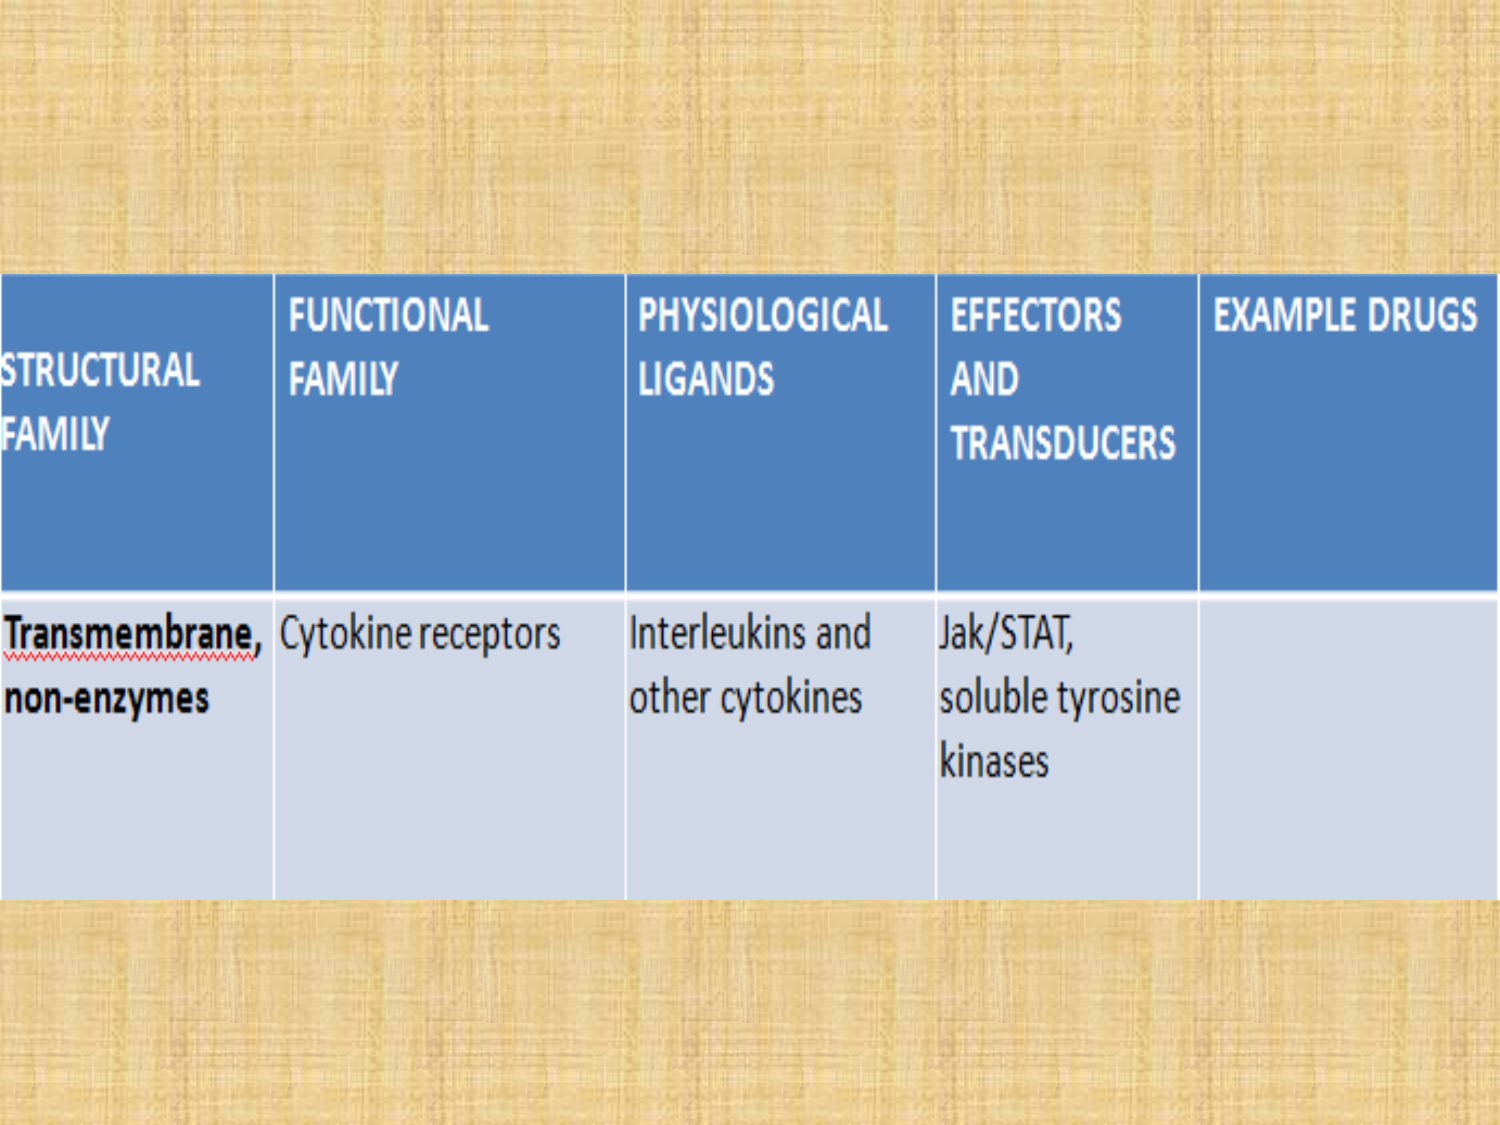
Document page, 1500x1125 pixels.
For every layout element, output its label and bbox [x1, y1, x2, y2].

picture [0, 901, 1500, 1125]
list [0, 274, 1500, 901]
picture [0, 0, 1500, 274]
